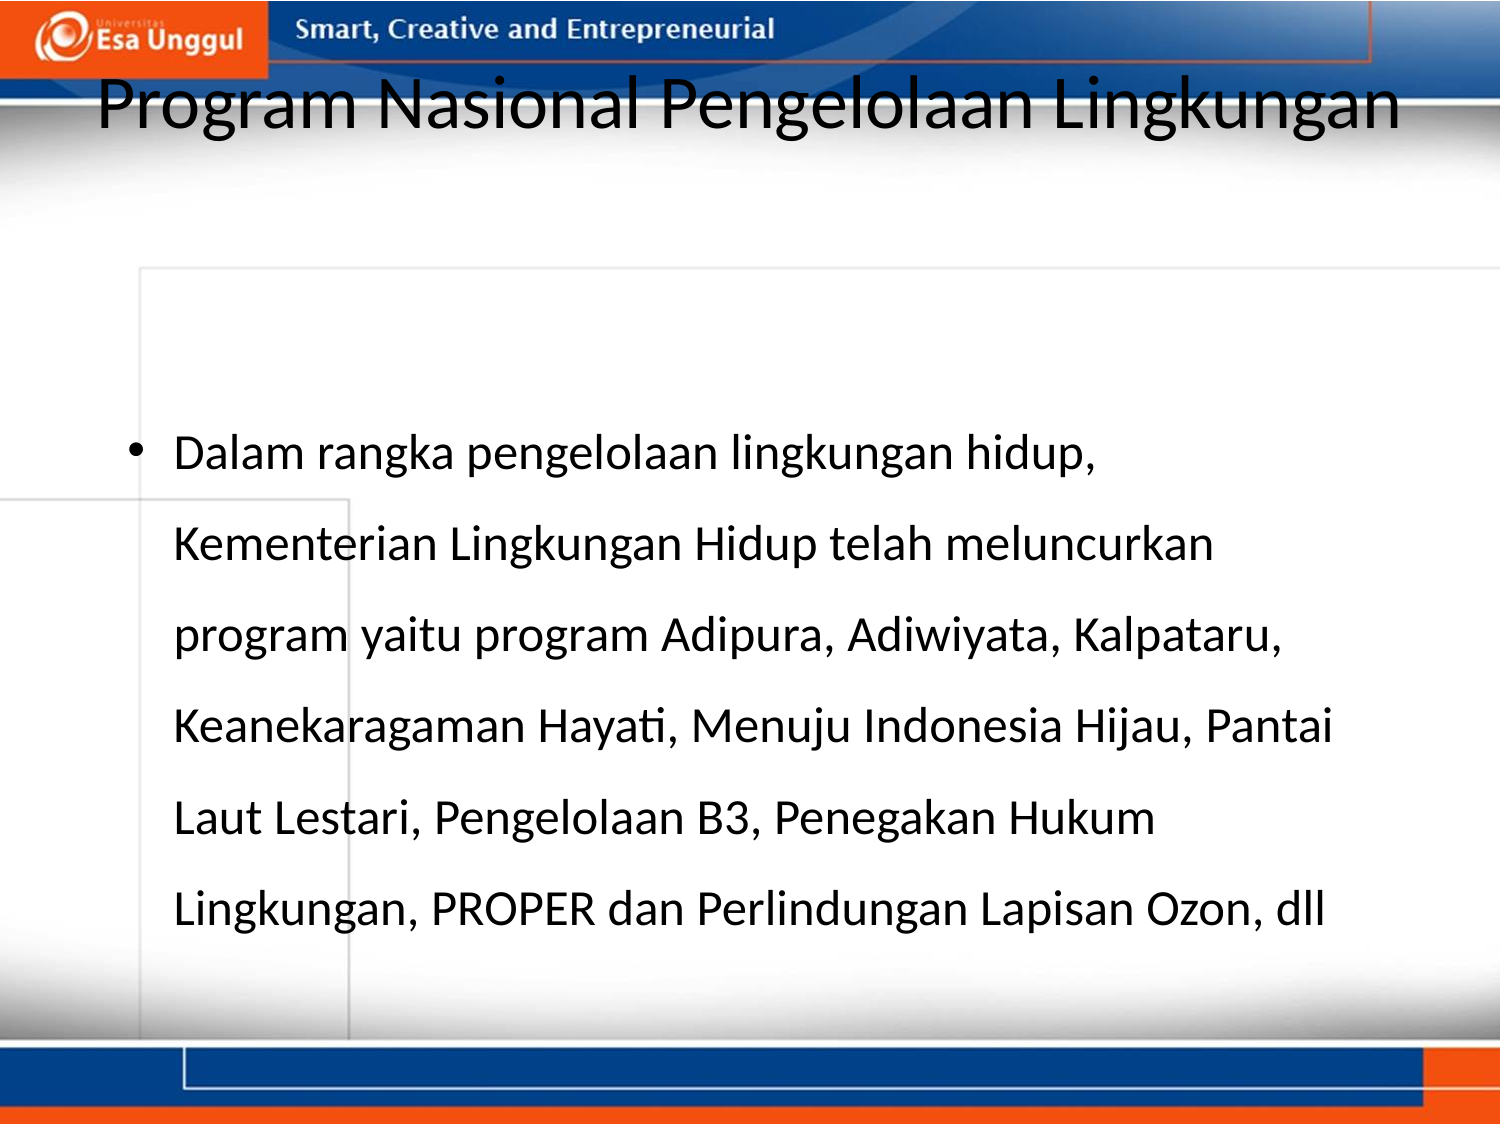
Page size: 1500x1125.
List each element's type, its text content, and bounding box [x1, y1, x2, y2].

title Program Nasional Pengelolaan Lingkungan [75, 45, 1425, 233]
list Dalam rangka pengelolaan lingkungan hidup, Kementerian Lingkungan Hidup telah meluncurkan program yaitu program Adipura, Adiwiyata, Kalpataru, Keanekaragaman Hayati, Menuju Indonesia Hijau, Pantai Laut Lestari, Pengelolaan B3, Penegakan Hukum Lingkungan, PROPER dan Perlindungan Lapisan Ozon, dll [112, 381, 1375, 957]
picture [0, 1, 1500, 1124]
